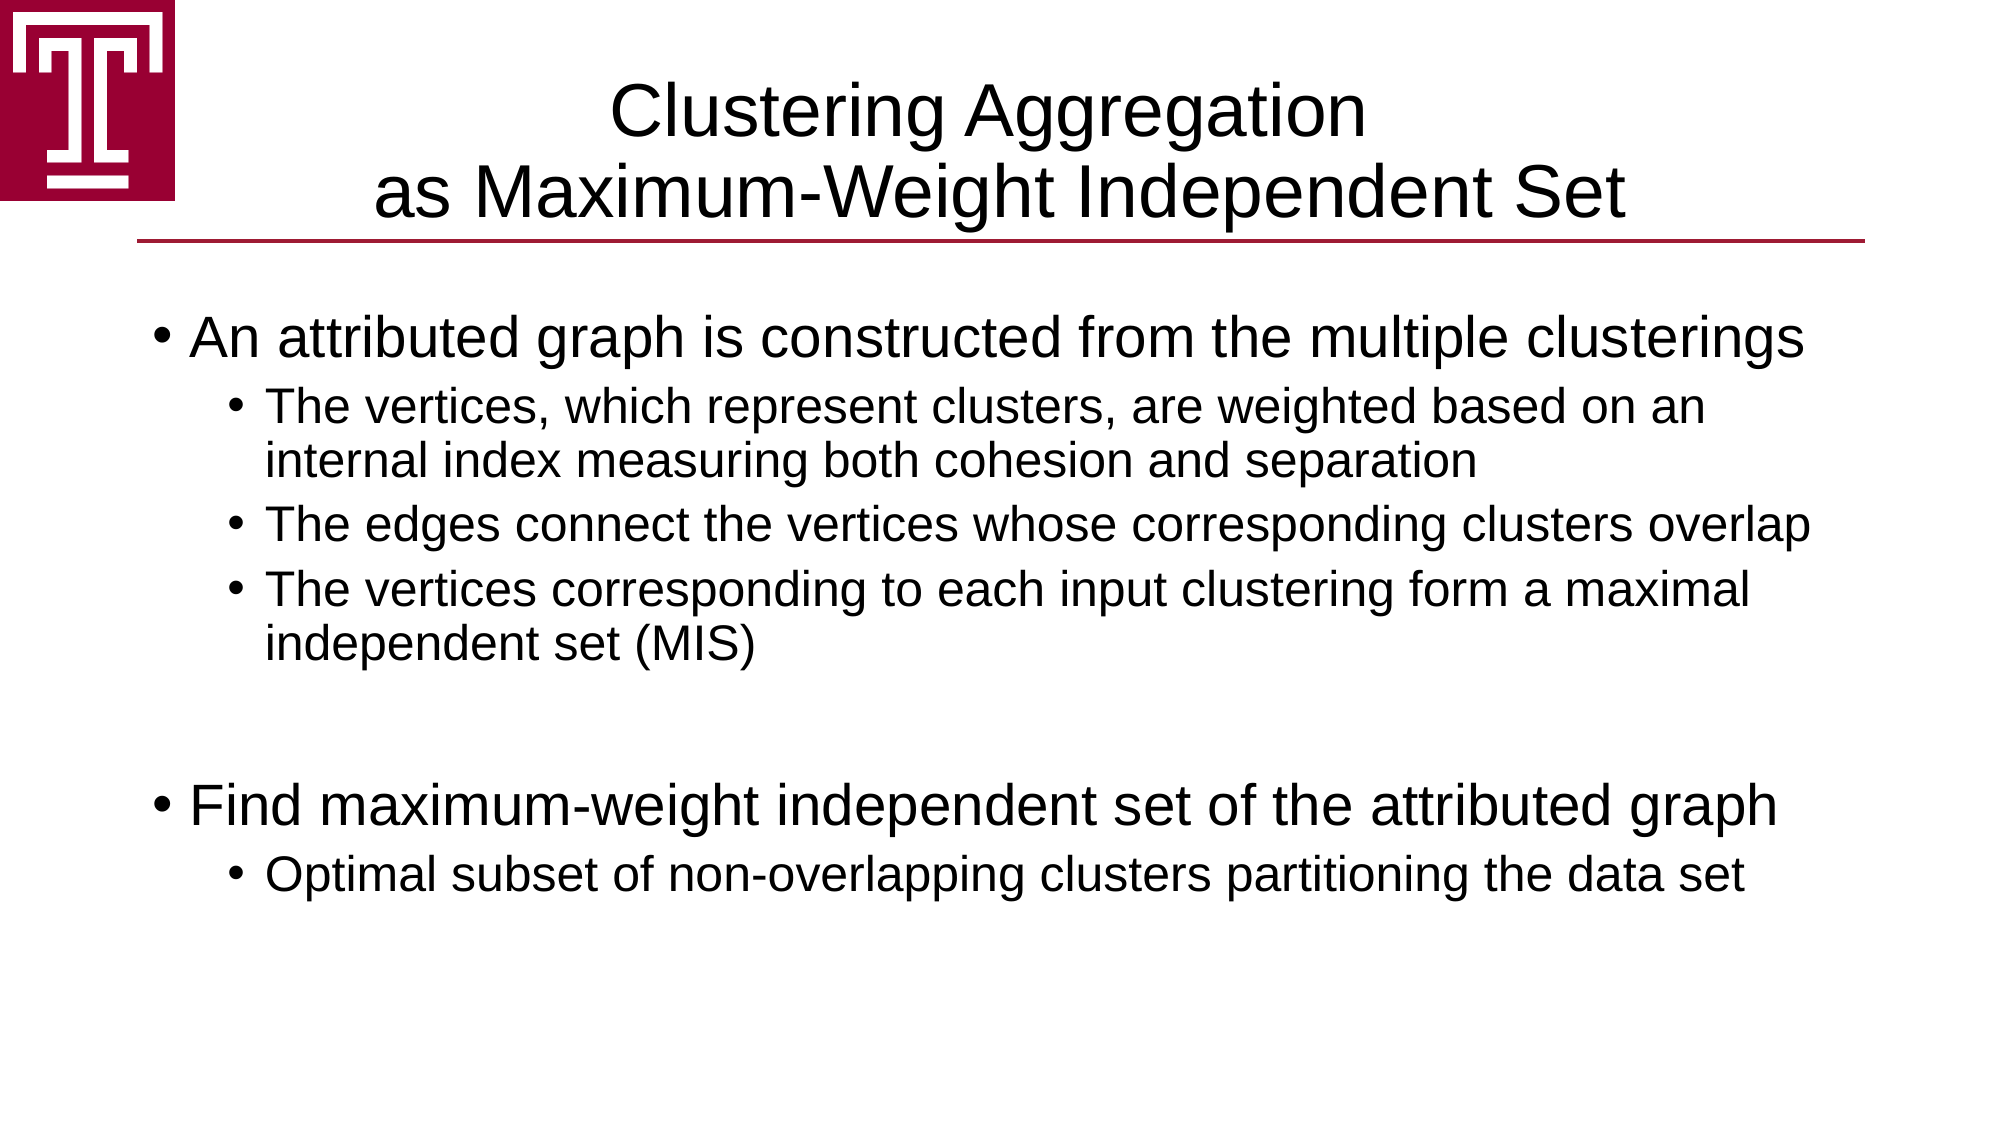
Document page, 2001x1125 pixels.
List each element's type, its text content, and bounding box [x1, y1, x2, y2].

list An attributed graph is constructed from the multiple clusterings The vertices, which represent clusters, are weighted based on an internal index measuring both cohesion and separation The edges connect the vertices whose corresponding clusters overlap The vertices corresponding to each input clustering form a maximal independent set (MIS) Find maximum-weight independent set of the attributed graph Optimal subset of non-overlapping clusters partitioning the data set [137, 299, 1863, 1014]
title Clustering Aggregation as Maximum-Weight Independent Set [137, 43, 1863, 262]
picture [0, 0, 175, 201]
